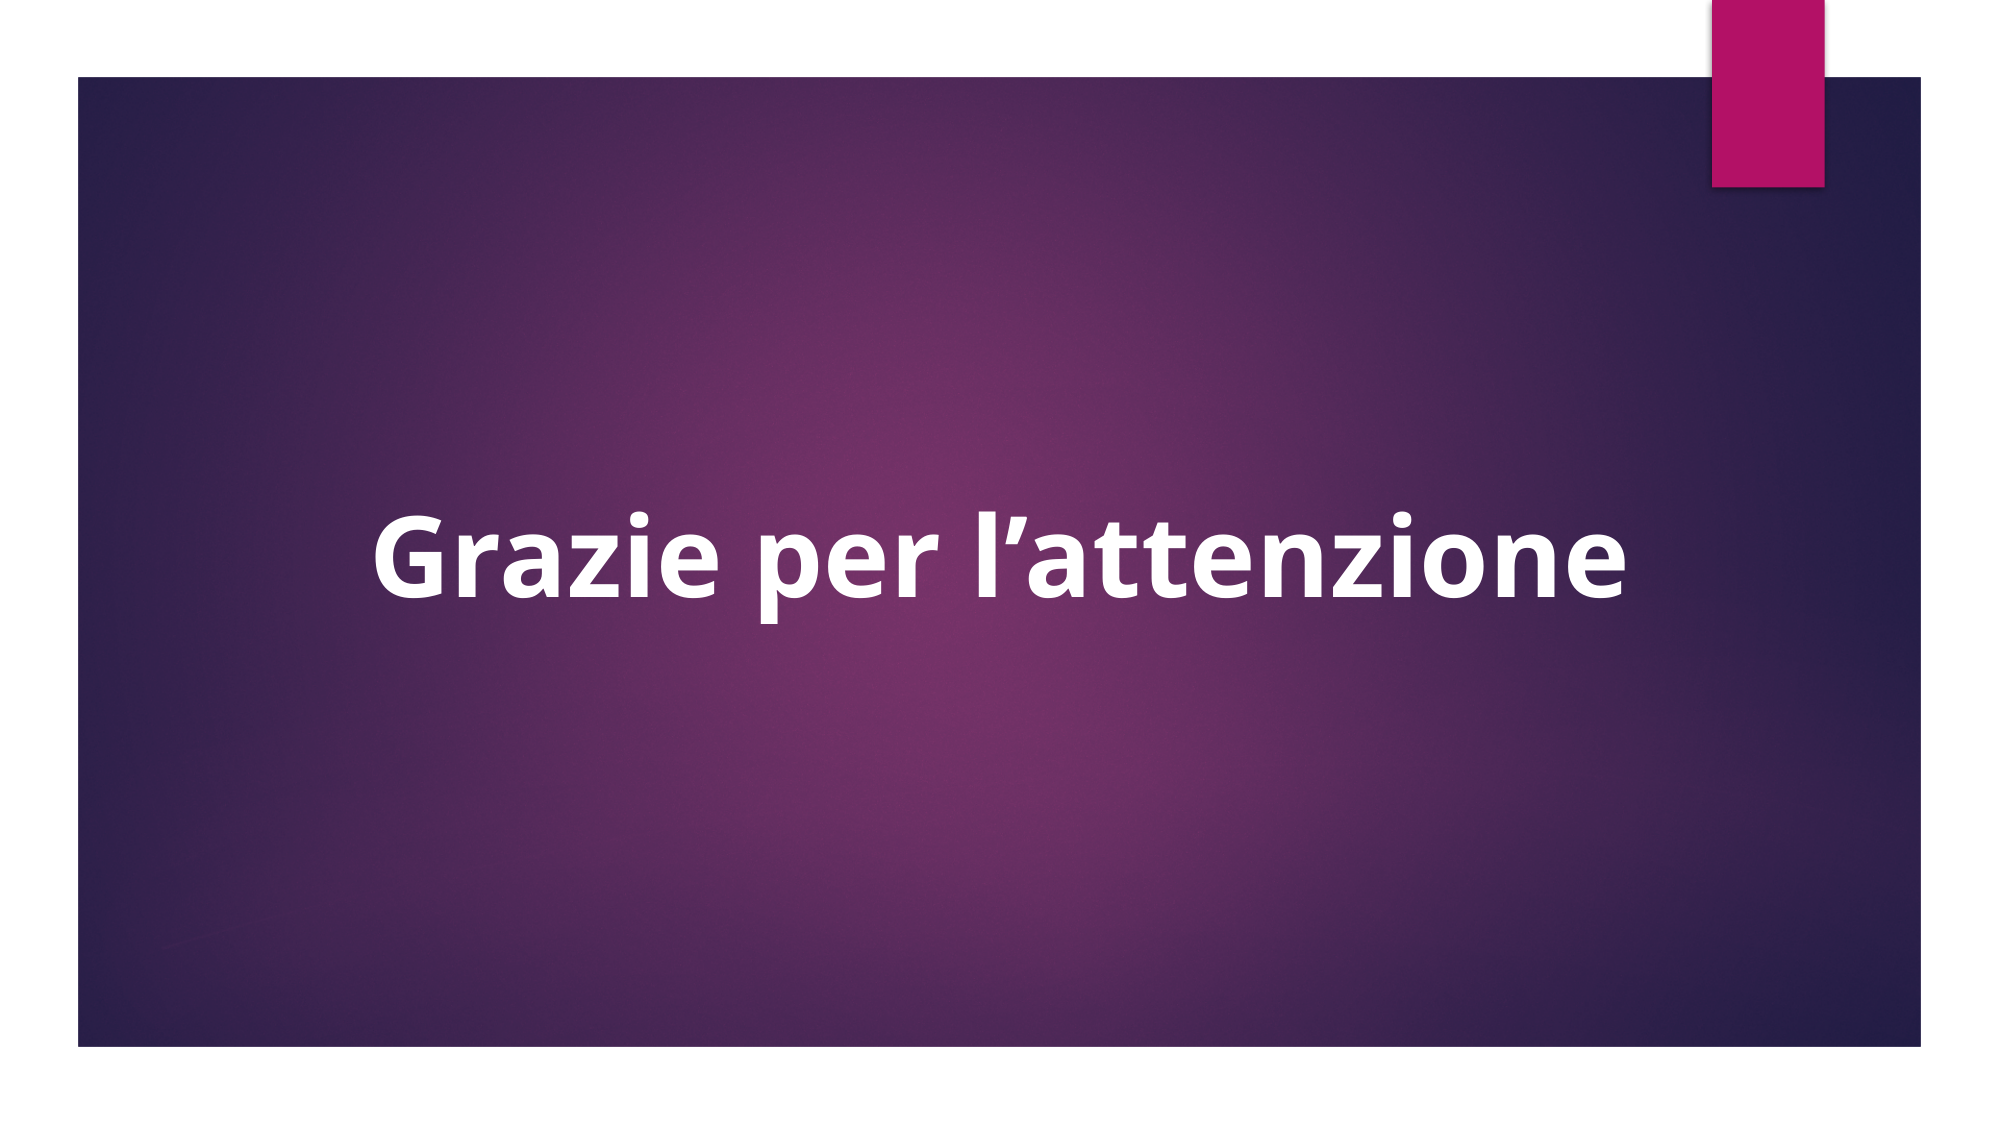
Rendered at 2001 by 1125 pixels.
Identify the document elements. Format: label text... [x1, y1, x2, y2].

title Grazie per l’attenzione [294, 293, 1706, 627]
